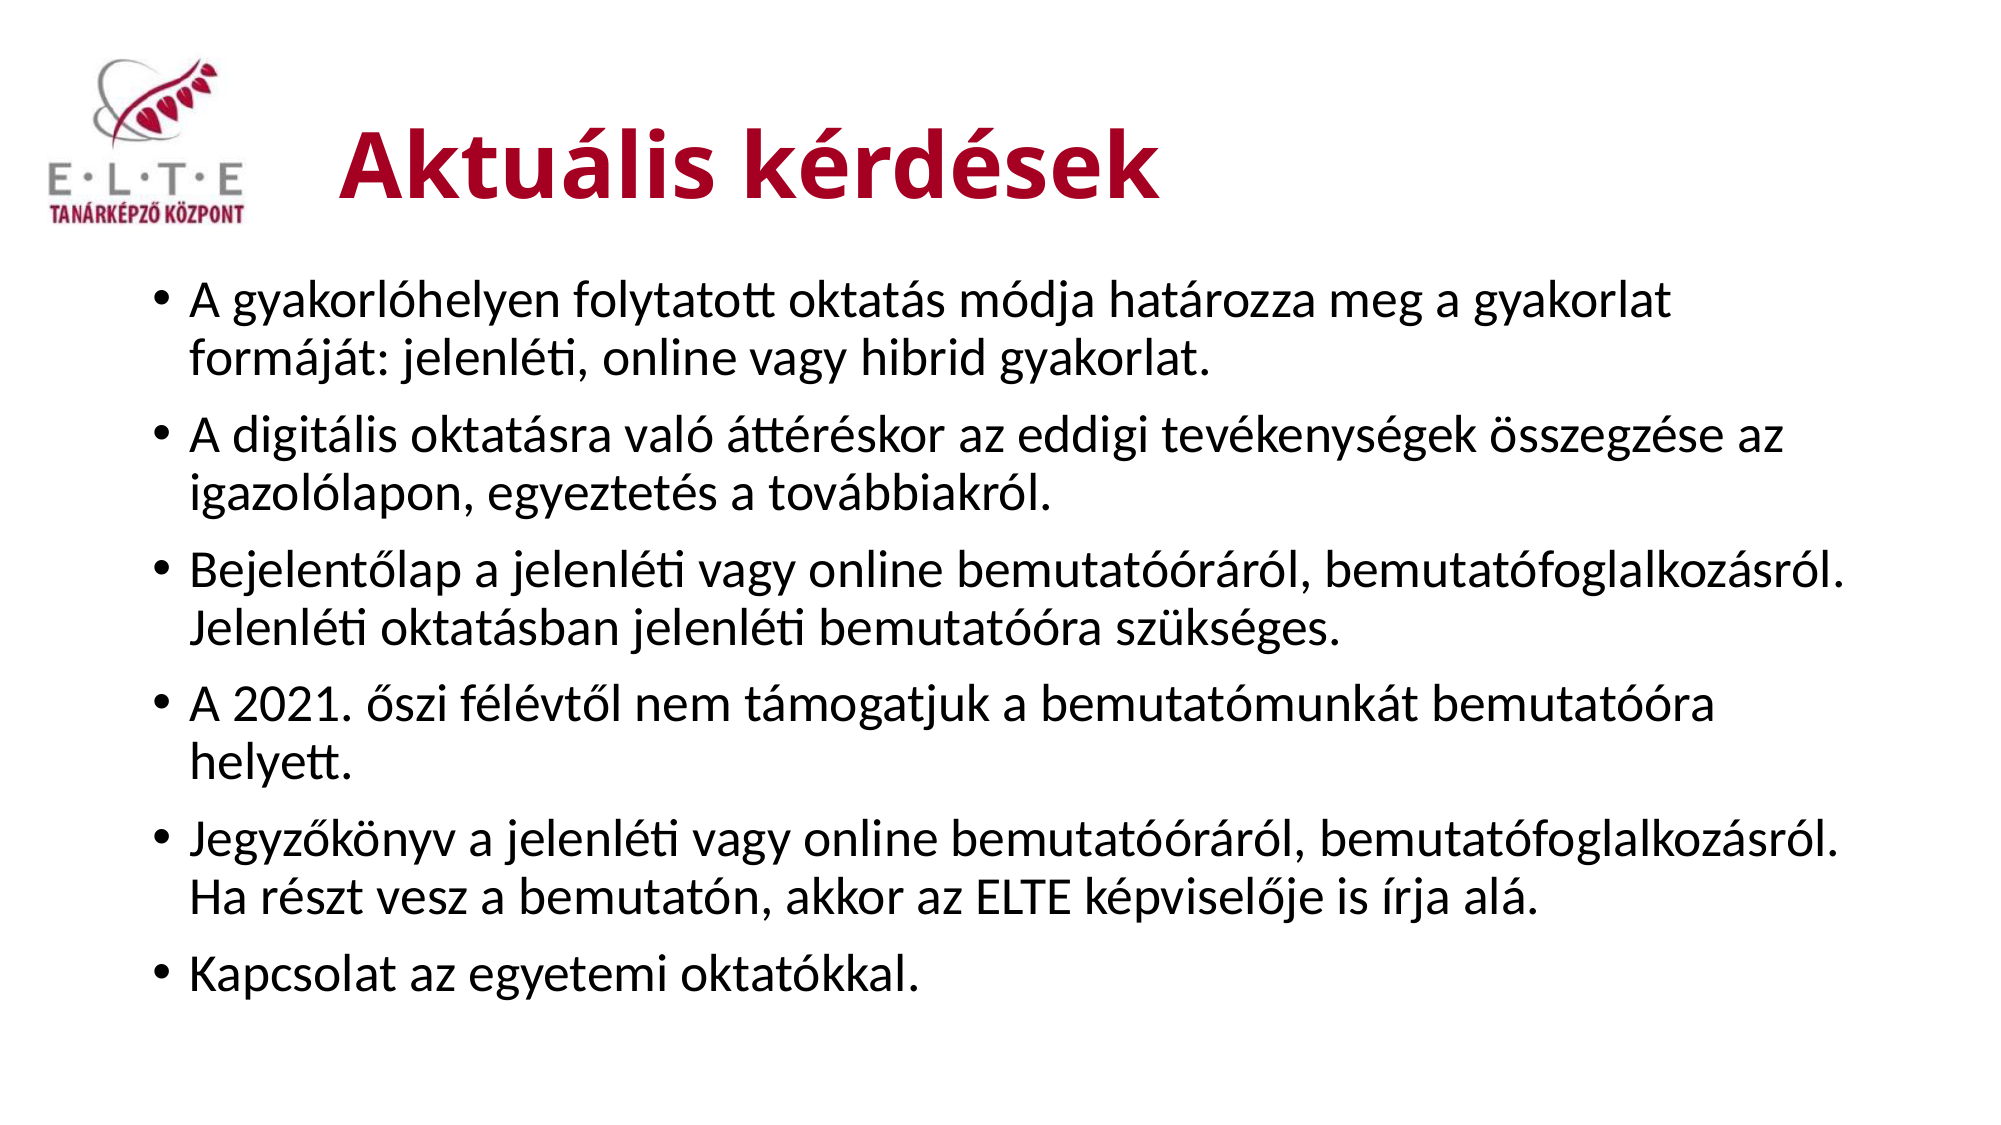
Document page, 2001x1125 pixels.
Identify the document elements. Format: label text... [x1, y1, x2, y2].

picture [47, 49, 248, 226]
title Aktuális kérdések [324, 59, 1863, 263]
list A gyakorlóhelyen folytatott oktatás módja határozza meg a gyakorlat formáját: jelenléti, online vagy hibrid gyakorlat. A digitális oktatásra való áttéréskor az eddigi tevékenységek összegzése az igazolólapon, egyeztetés a továbbiakról. Bejelentőlap a jelenléti vagy online bemutatóóráról, bemutatófoglalkozásról. Jelenléti oktatásban jelenléti bemutatóóra szükséges. A 2021. őszi félévtől nem támogatjuk a bemutatómunkát bemutatóóra helyett. Jegyzőkönyv a jelenléti vagy online bemutatóóráról, bemutatófoglalkozásról. Ha részt vesz a bemutatón, akkor az ELTE képviselője is írja alá. Kapcsolat az egyetemi oktatókkal. [137, 263, 1863, 1014]
